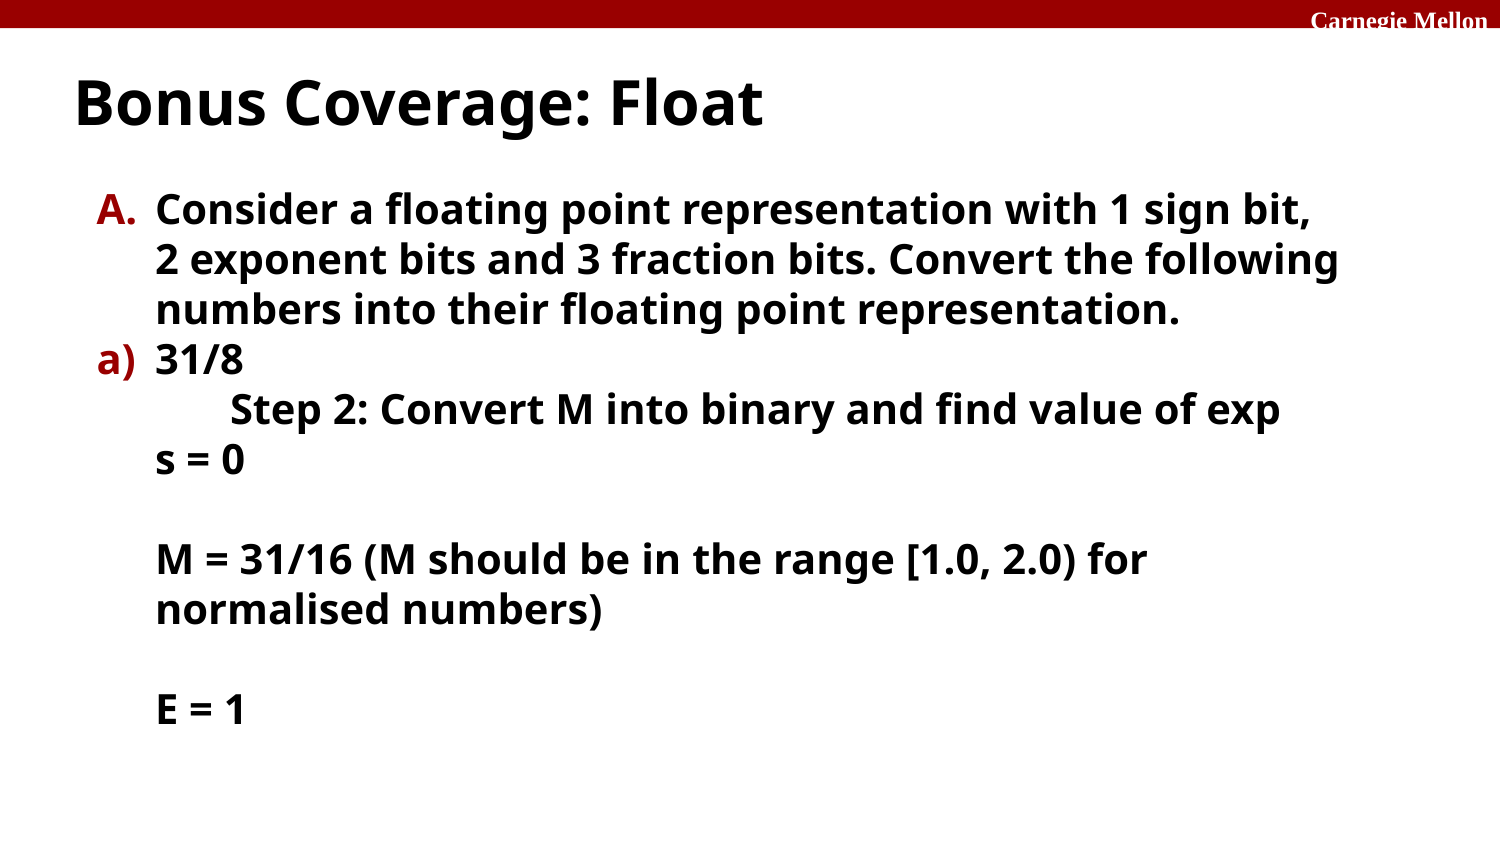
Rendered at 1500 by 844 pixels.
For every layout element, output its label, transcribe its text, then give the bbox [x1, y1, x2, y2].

title Bonus Coverage: Float [58, 53, 1304, 148]
list Consider a floating point representation with 1 sign bit, 2 exponent bits and 3 fraction bits. Convert the following numbers into their floating point representation. 31/8 Step 2: Convert M into binary and find value of exp s = 0 M = 31/16 (M should be in the range [1.0, 2.0) for normalised numbers) E = 1 [65, 167, 1361, 780]
